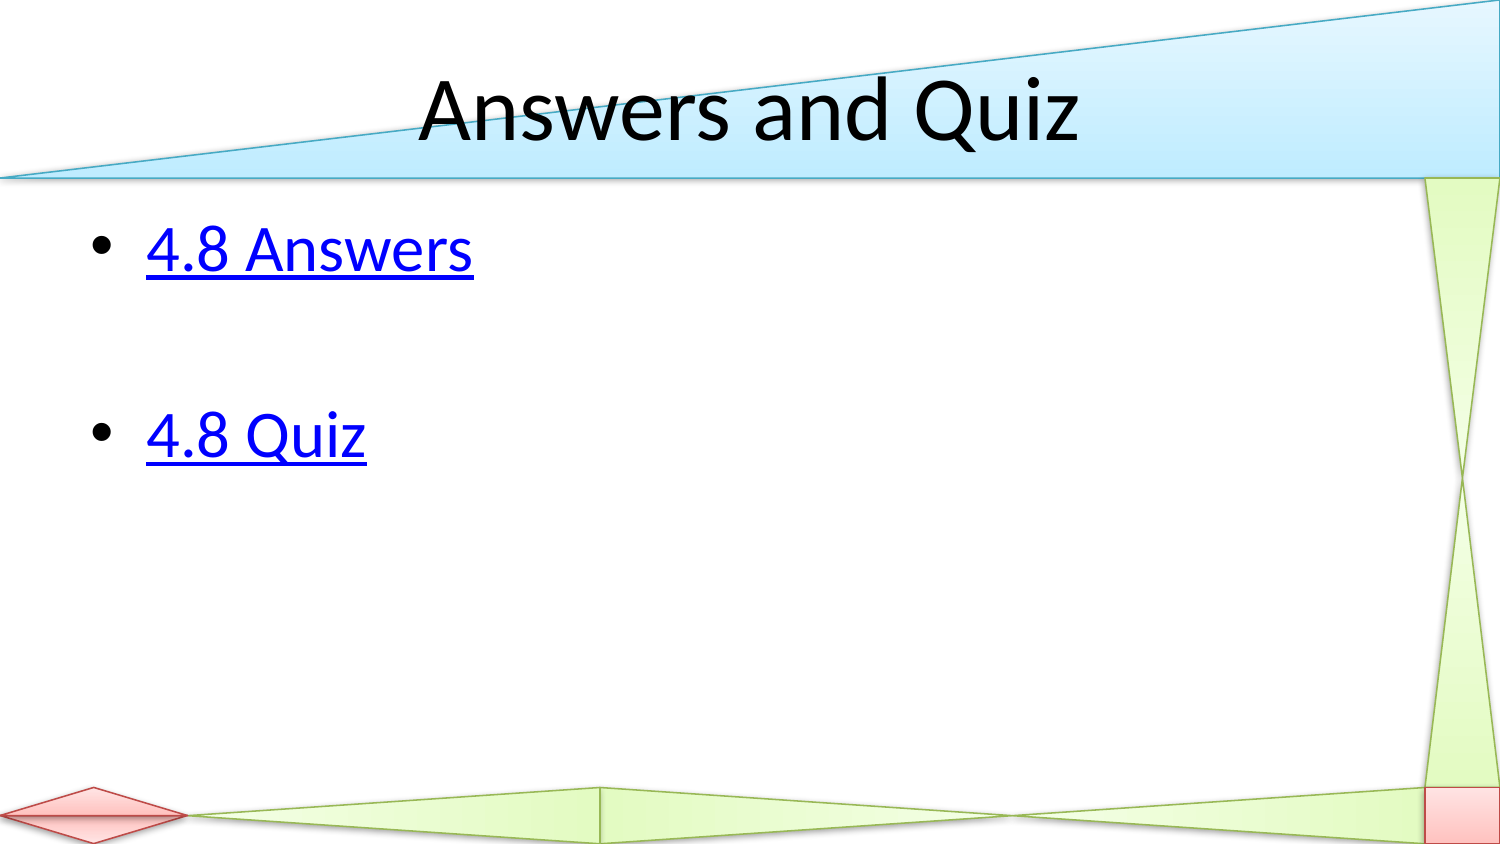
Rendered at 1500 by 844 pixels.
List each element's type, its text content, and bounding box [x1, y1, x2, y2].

list 4.8 Answers 4.8 Quiz [75, 196, 1425, 754]
title Answers and Quiz [75, 33, 1425, 175]
